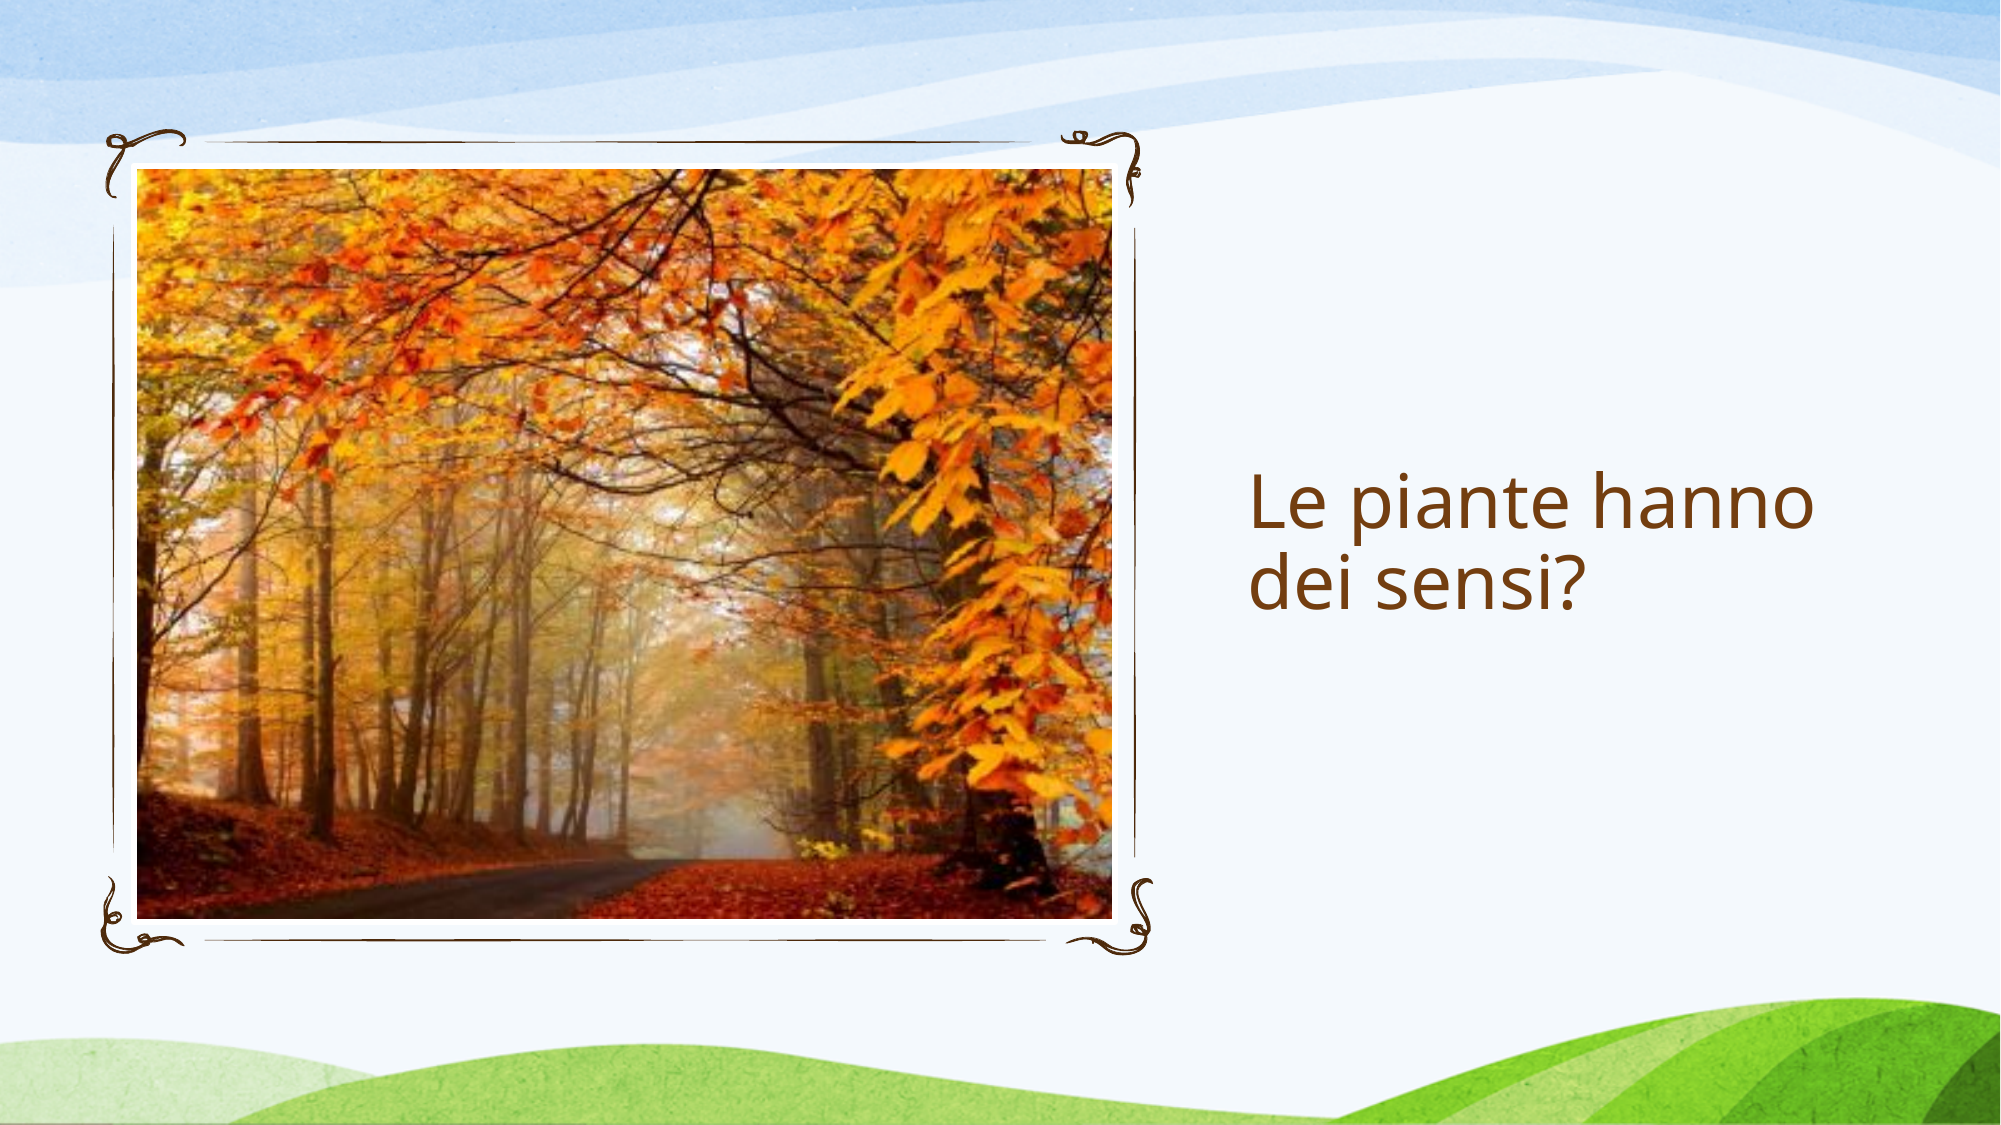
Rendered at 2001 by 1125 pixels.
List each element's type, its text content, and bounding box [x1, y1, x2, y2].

picture [0, 0, 2001, 1125]
title Le piante hanno dei sensi? [1232, 455, 1863, 634]
